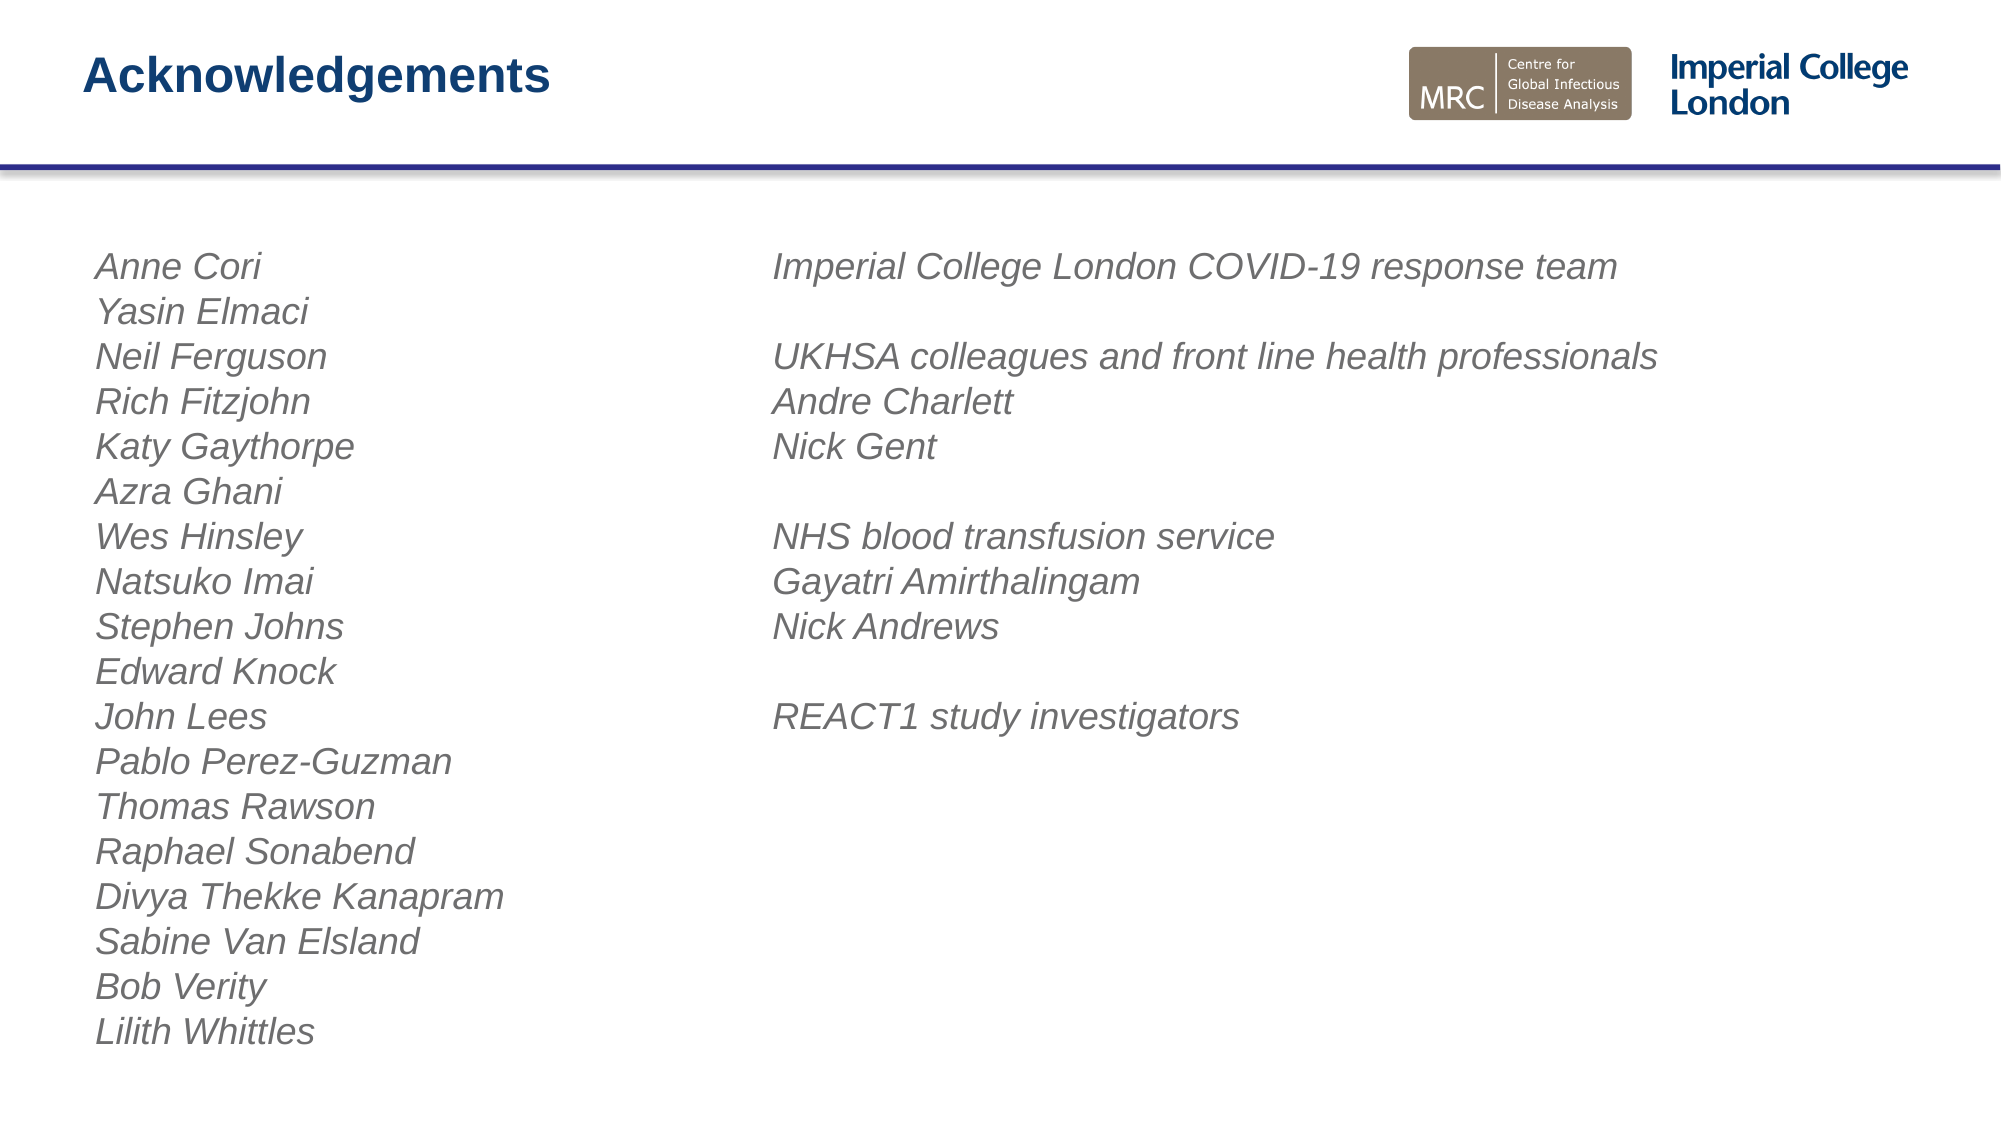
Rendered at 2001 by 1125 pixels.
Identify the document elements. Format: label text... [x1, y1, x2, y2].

text_box Acknowledgements [67, 35, 1568, 111]
picture [1403, 43, 1913, 123]
text_box Imperial College London COVID-19 response team UKHSA colleagues and front line health professionals Andre Charlett Nick Gent NHS blood transfusion service Gayatri Amirthalingam Nick Andrews REACT1 study investigators [757, 234, 2000, 819]
text_box Anne Cori Yasin Elmaci Neil Ferguson Rich Fitzjohn Katy Gaythorpe Azra Ghani Wes Hinsley Natsuko Imai Stephen Johns Edward Knock John Lees Pablo Perez-Guzman Thomas Rawson Raphael Sonabend Divya Thekke Kanapram Sabine Van Elsland Bob Verity Lilith Whittles [80, 234, 1436, 1105]
